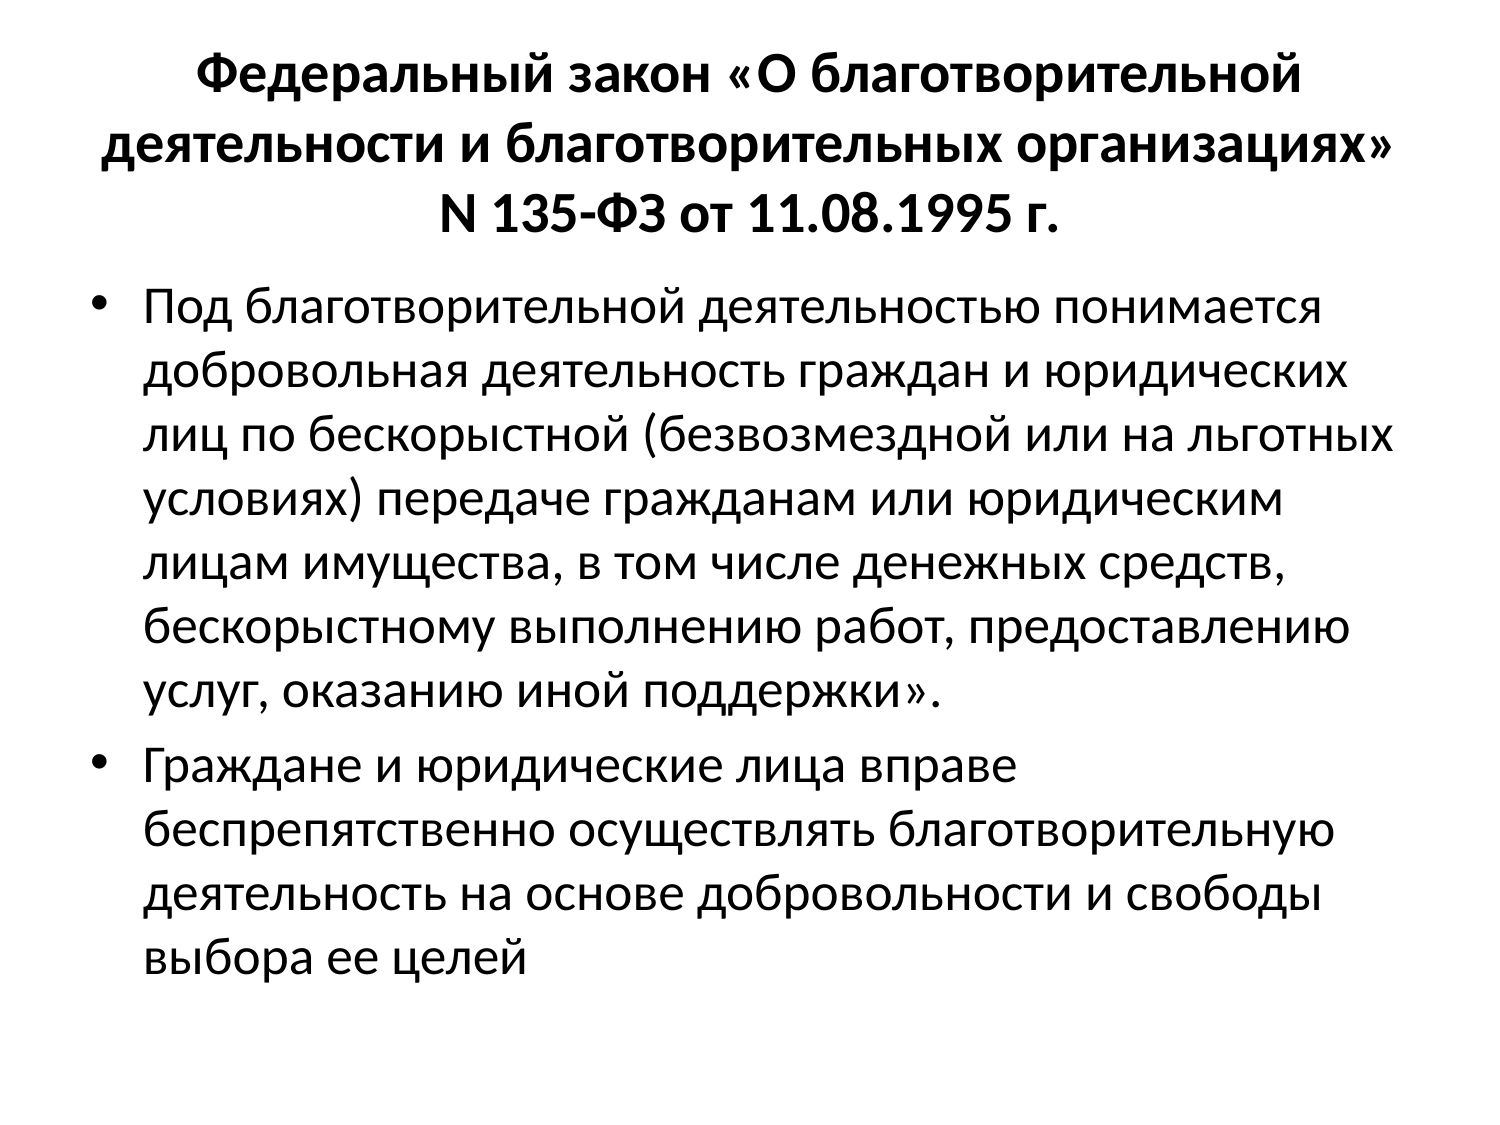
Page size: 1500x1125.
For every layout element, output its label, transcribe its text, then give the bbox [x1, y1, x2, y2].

list Под благотворительной деятельностью понимается добровольная деятельность граждан и юридических лиц по бескорыстной (безвозмездной или на льготных условиях) передаче гражданам или юридическим лицам имущества, в том числе денежных средств, бескорыстному выполнению работ, предоставлению услуг, оказанию иной поддержки». Граждане и юридические лица вправе беспрепятственно осуществлять благотворительную деятельность на основе добровольности и свободы выбора ее целей [75, 262, 1425, 1005]
title Федеральный закон «О благотворительной деятельности и благотворительных организациях» N 135-ФЗ от 11.08.1995 г. [75, 45, 1425, 233]
